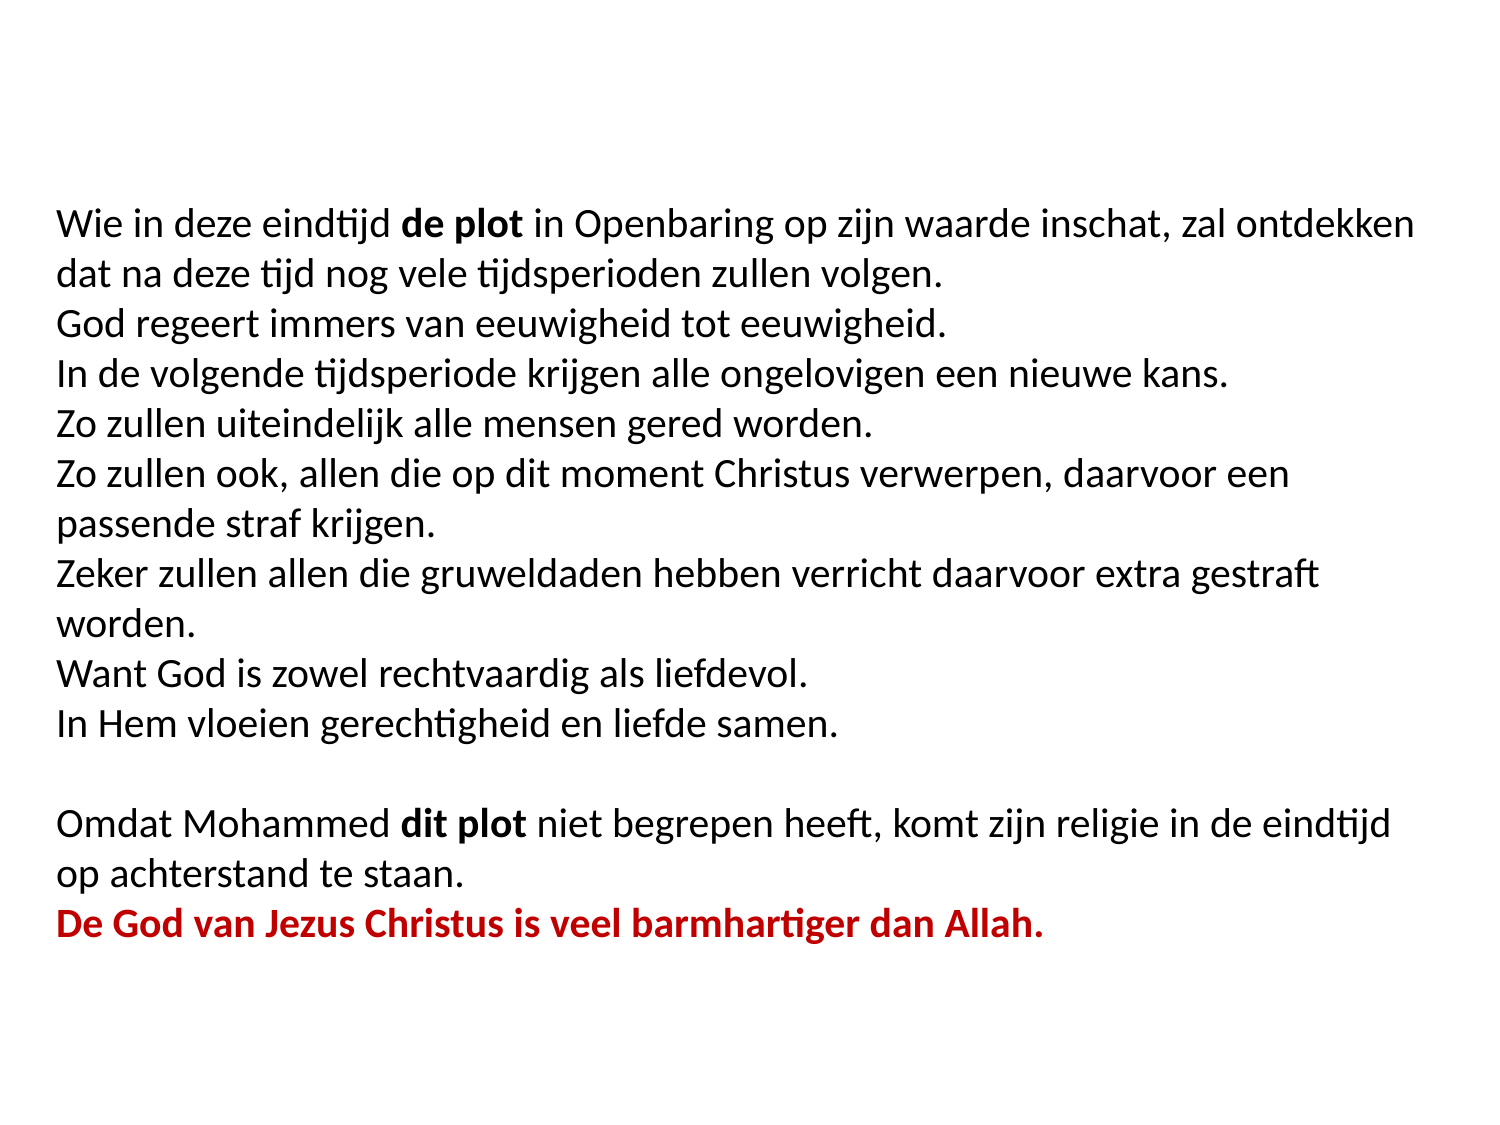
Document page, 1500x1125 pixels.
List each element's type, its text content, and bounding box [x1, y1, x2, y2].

text_box Wie in deze eindtijd de plot in Openbaring op zijn waarde inschat, zal ontdekken dat na deze tijd nog vele tijdsperioden zullen volgen. God regeert immers van eeuwigheid tot eeuwigheid. In de volgende tijdsperiode krijgen alle ongelovigen een nieuwe kans. Zo zullen uiteindelijk alle mensen gered worden. Zo zullen ook, allen die op dit moment Christus verwerpen, daarvoor een passende straf krijgen. Zeker zullen allen die gruweldaden hebben verricht daarvoor extra gestraft worden. Want God is zowel rechtvaardig als liefdevol. In Hem vloeien gerechtigheid en liefde samen. Omdat Mohammed dit plot niet begrepen heeft, komt zijn religie in de eindtijd op achterstand te staan. De God van Jezus Christus is veel barmhartiger dan Allah. [41, 78, 1447, 954]
